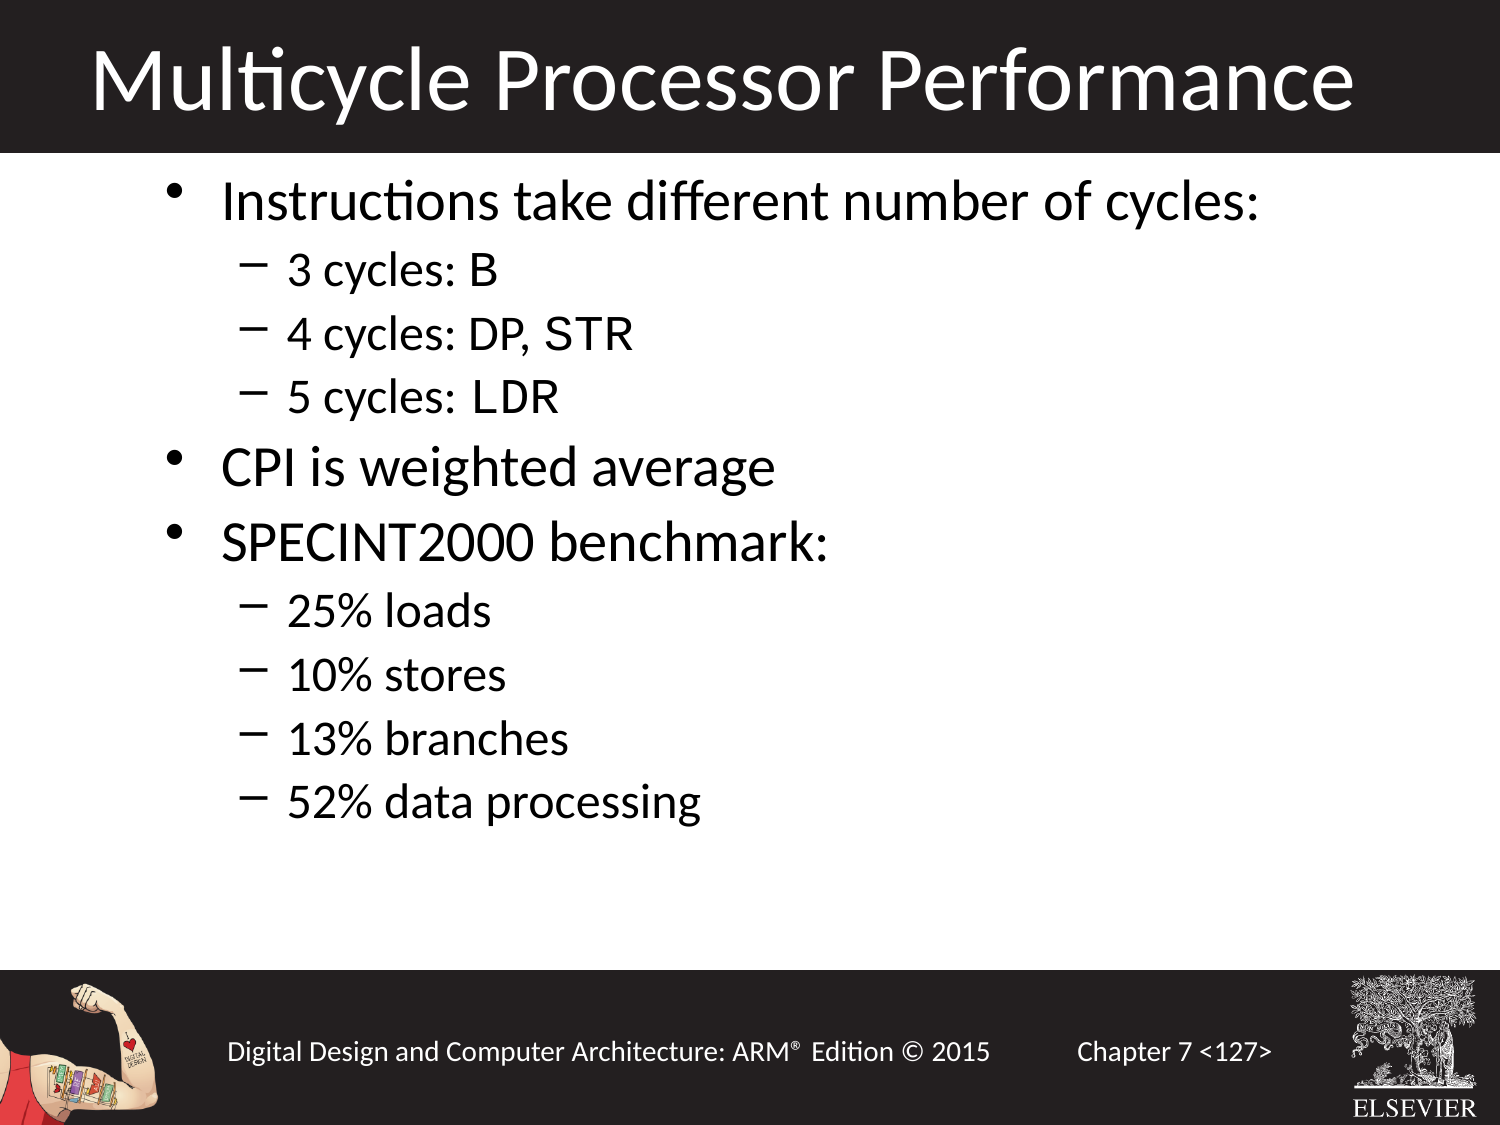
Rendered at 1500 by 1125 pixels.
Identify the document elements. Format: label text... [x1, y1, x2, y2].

picture [1350, 974, 1477, 1117]
picture [0, 979, 163, 1125]
text_box Multicycle Processor Performance [75, 11, 1475, 136]
text_box Instructions take different number of cycles: 3 cycles: B 4 cycles: DP, STR 5 cycles: LDR CPI is weighted average SPECINT2000 benchmark: 25% loads 10% stores 13% branches 52% data processing [149, 162, 1413, 975]
